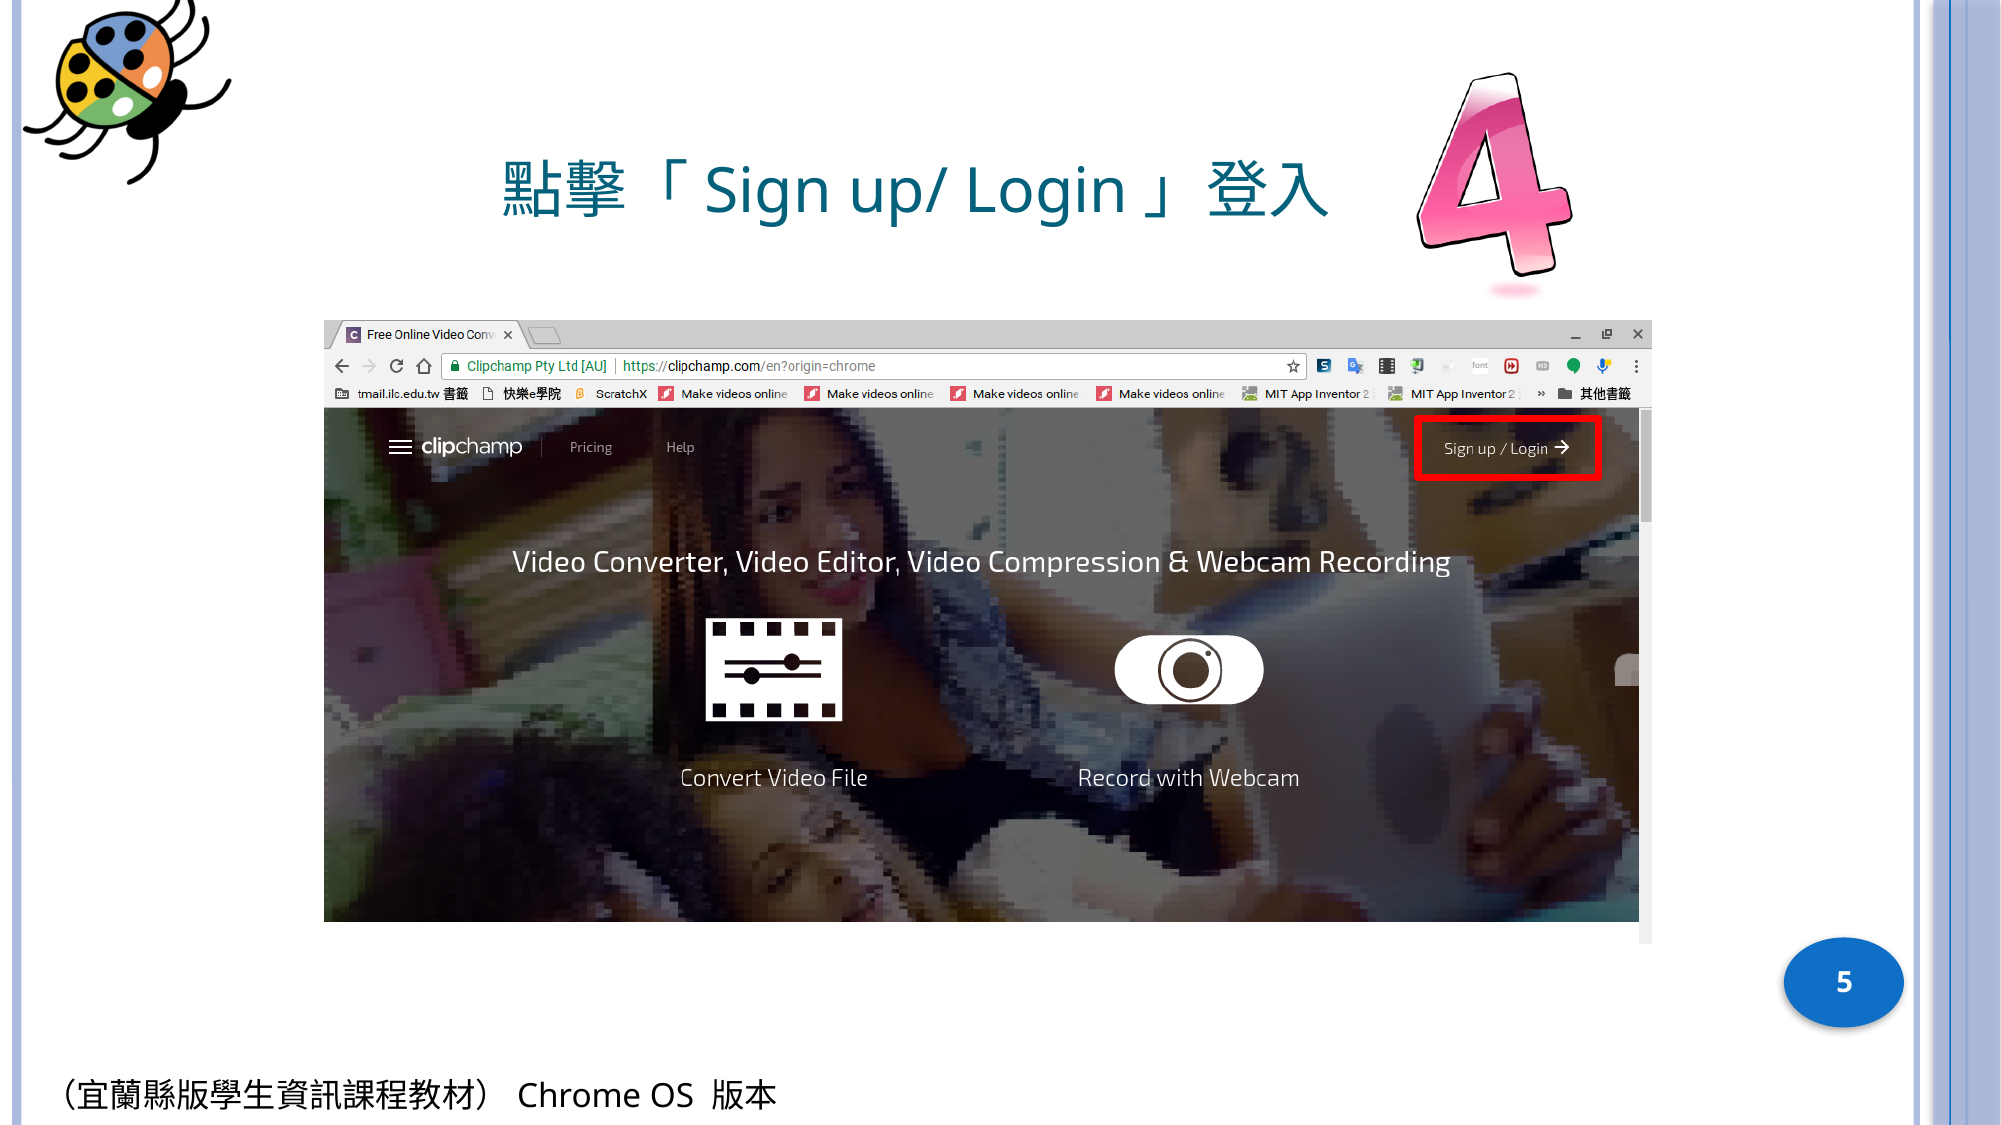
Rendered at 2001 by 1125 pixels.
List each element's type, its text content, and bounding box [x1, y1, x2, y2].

picture [1374, 64, 1613, 302]
picture [2, 0, 240, 205]
picture [324, 320, 1652, 945]
slide_number 5 [1777, 940, 1912, 1027]
title 點擊「Sign up/ Login」登入 [99, 45, 1734, 233]
